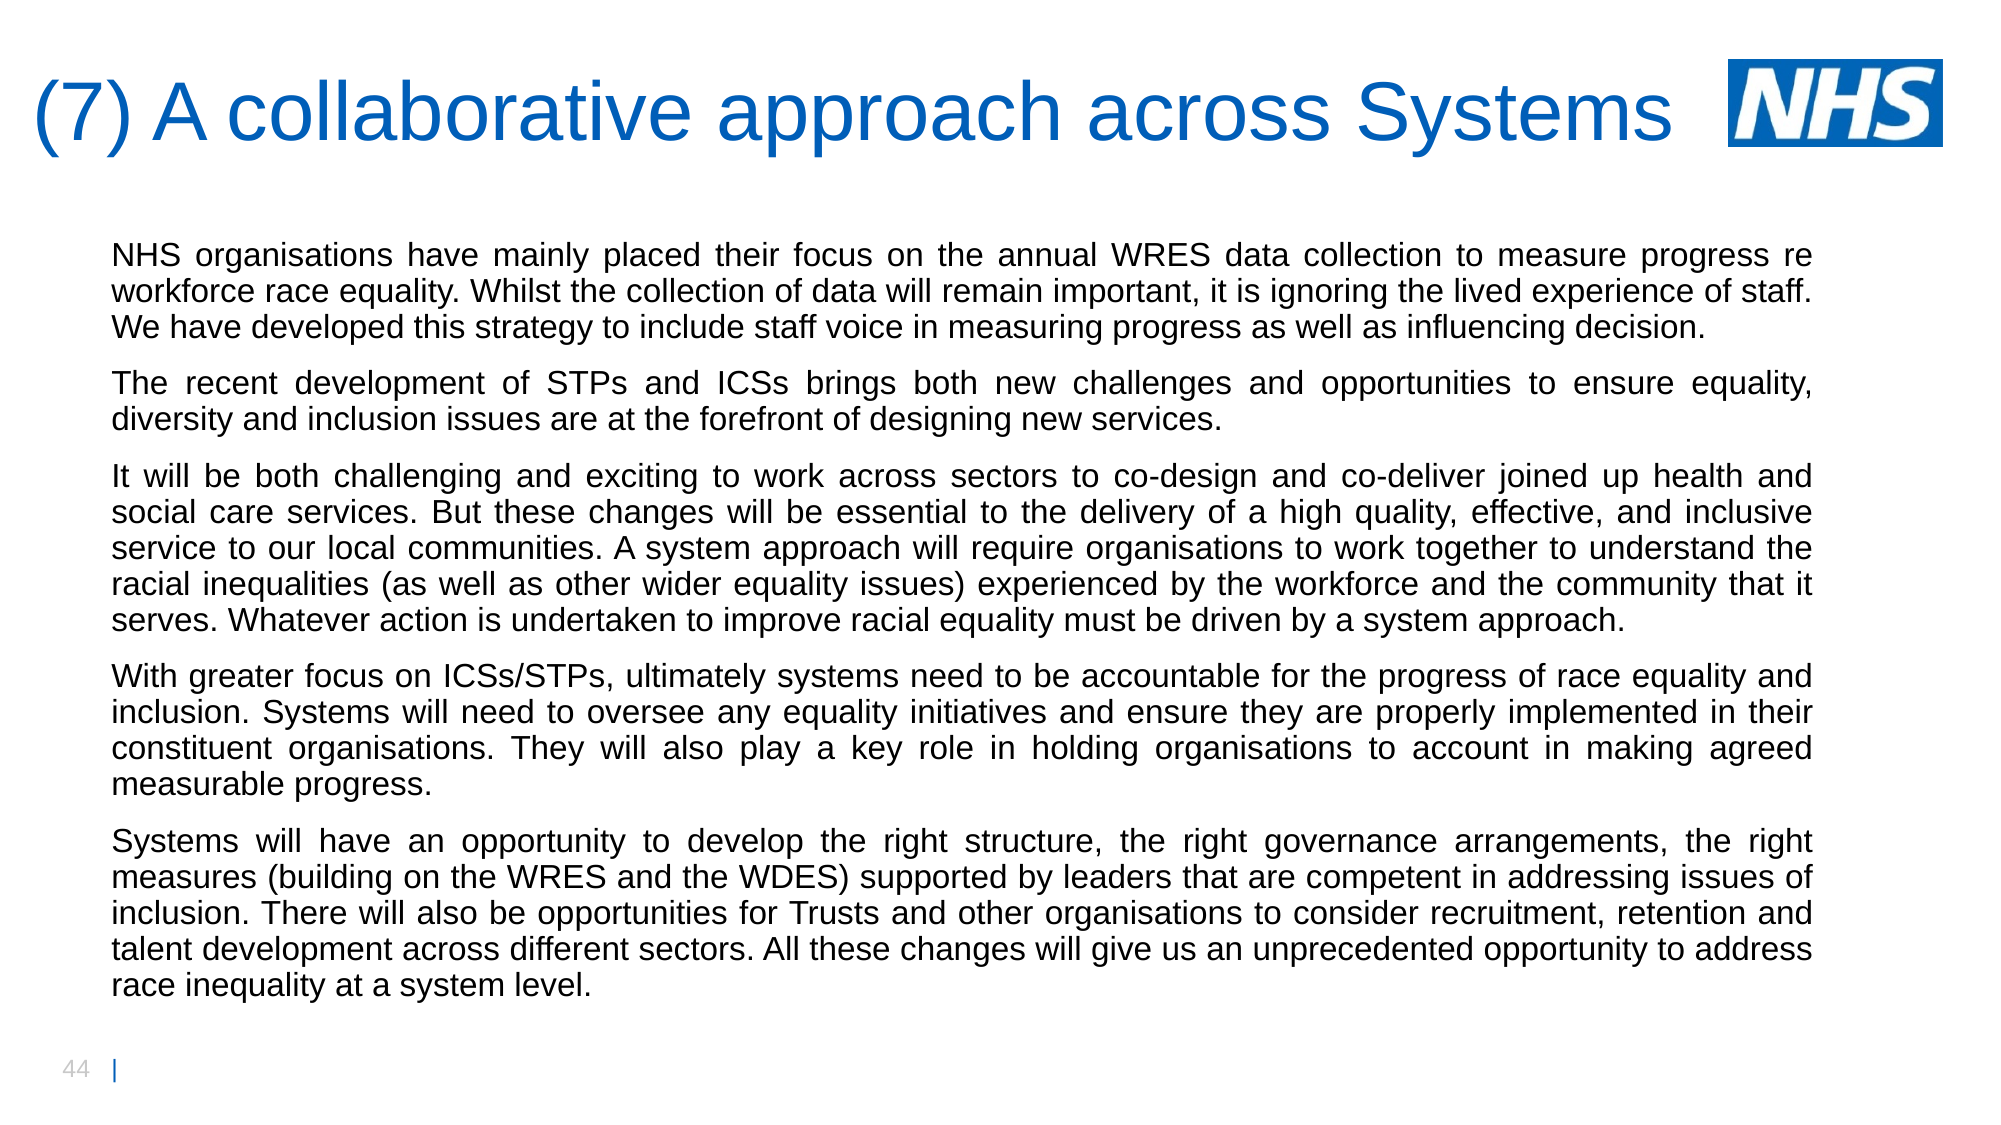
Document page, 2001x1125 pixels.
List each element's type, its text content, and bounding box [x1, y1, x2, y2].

list NHS organisations have mainly placed their focus on the annual WRES data collection to measure progress re workforce race equality. Whilst the collection of data will remain important, it is ignoring the lived experience of staff. We have developed this strategy to include staff voice in measuring progress as well as influencing decision. The recent development of STPs and ICSs brings both new challenges and opportunities to ensure equality, diversity and inclusion issues are at the forefront of designing new services. It will be both challenging and exciting to work across sectors to co-design and co-deliver joined up health and social care services. But these changes will be essential to the delivery of a high quality, effective, and inclusive service to our local communities. A system approach will require organisations to work together to understand the racial inequalities (as well as other wider equality issues) experienced by the workforce and the community that it serves. Whatever action is undertaken to improve racial equality must be driven by a system approach. With greater focus on ICSs/STPs, ultimately systems need to be accountable for the progress of race equality and inclusion. Systems will need to oversee any equality initiatives and ensure they are properly implemented in their constituent organisations. They will also play a key role in holding organisations to account in making agreed measurable progress. Systems will have an opportunity to develop the right structure, the right governance arrangements, the right measures (building on the WRES and the WDES) supported by leaders that are competent in addressing issues of inclusion. There will also be opportunities for Trusts and other organisations to consider recruitment, retention and talent development across different sectors. All these changes will give us an unprecedented opportunity to address race inequality at a system level. [96, 230, 1831, 1036]
title (7) A collaborative approach across Systems [17, 63, 1763, 164]
picture [1728, 59, 1943, 147]
